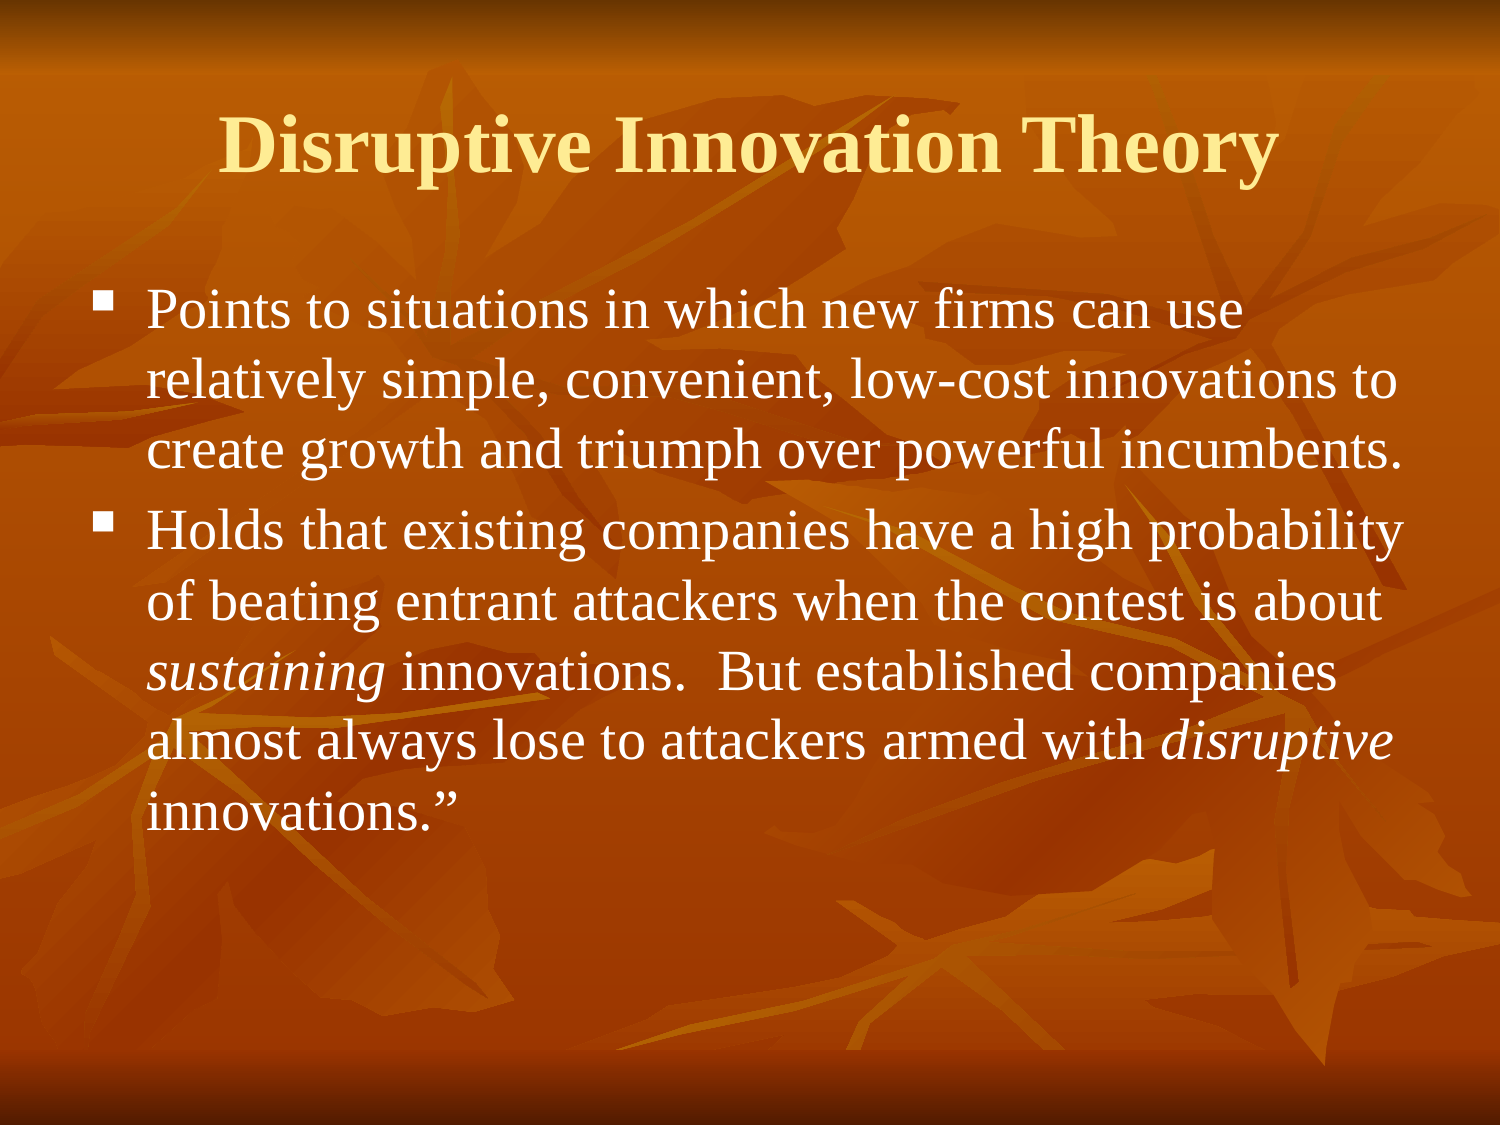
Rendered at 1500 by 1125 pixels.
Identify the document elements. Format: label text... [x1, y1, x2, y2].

list Points to situations in which new firms can use relatively simple, convenient, low-cost innovations to create growth and triumph over powerful incumbents. Holds that existing companies have a high probability of beating entrant attackers when the contest is about sustaining innovations. But established companies almost always lose to attackers armed with disruptive innovations.” [75, 262, 1425, 1006]
title Disruptive Innovation Theory [75, 45, 1425, 234]
